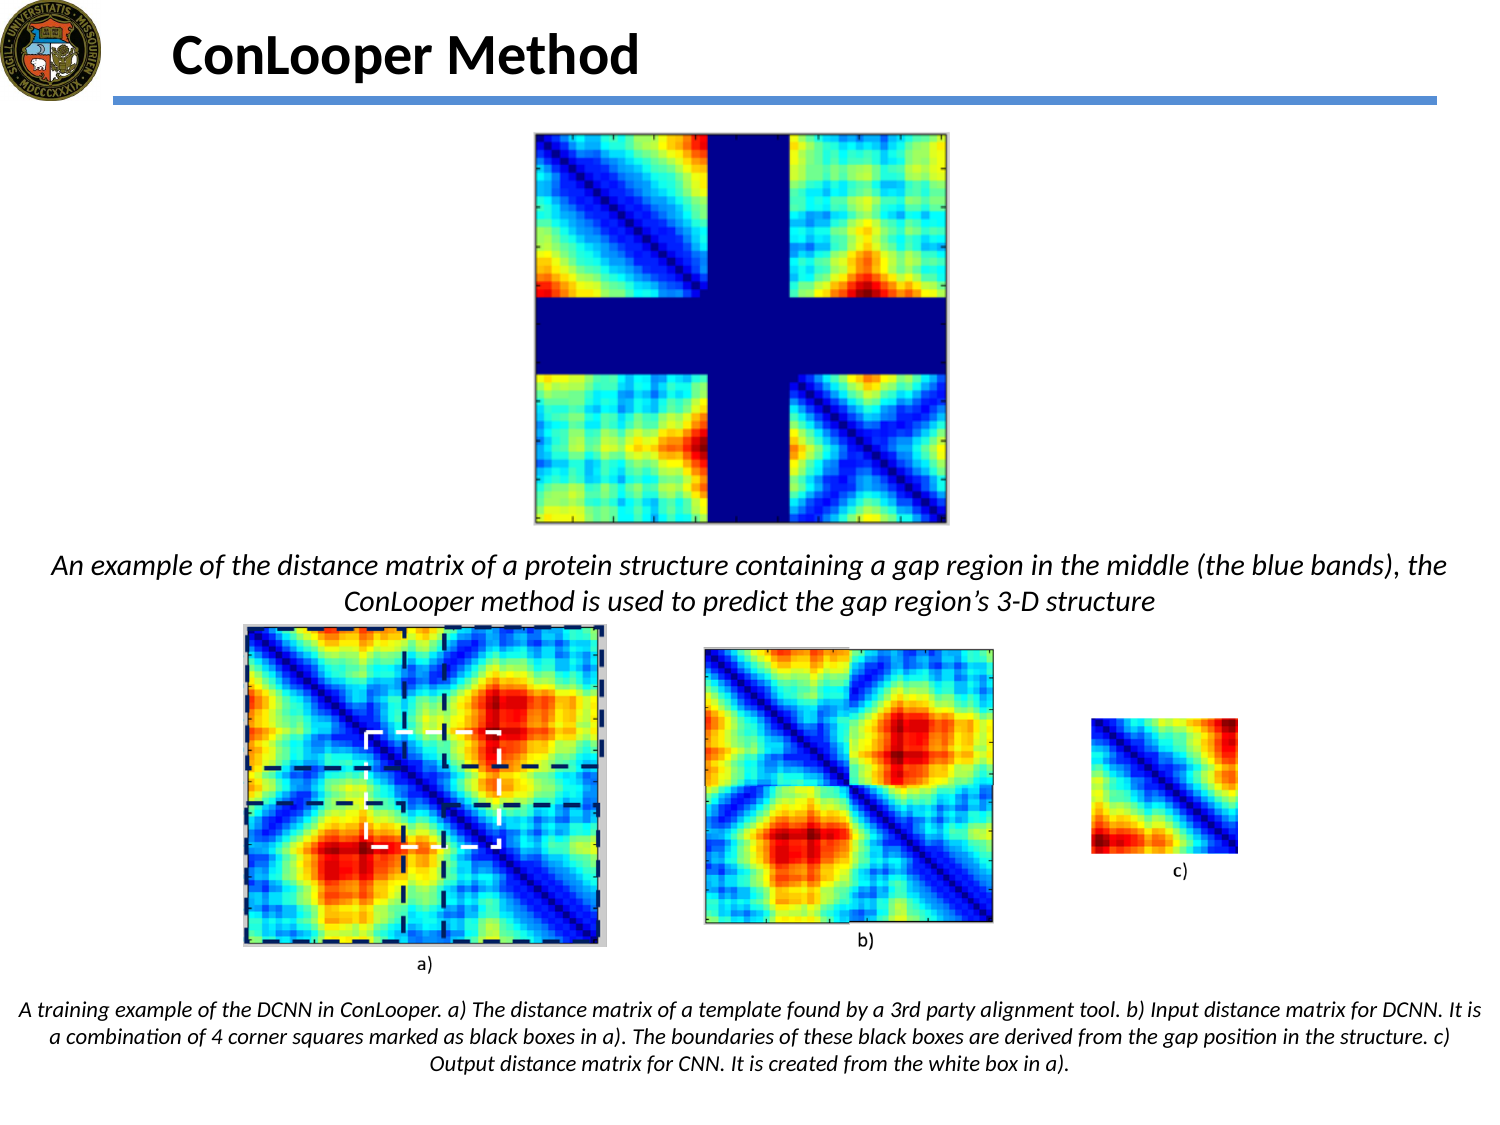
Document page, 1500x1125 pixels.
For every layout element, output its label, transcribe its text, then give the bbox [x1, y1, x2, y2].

picture [243, 624, 1238, 988]
title ConLooper Method [157, 1, 1500, 101]
picture [0, 0, 101, 101]
picture [518, 120, 963, 538]
list An example of the distance matrix of a protein structure containing a gap region in the middle (the blue bands), the ConLooper method is used to predict the gap region’s 3-D structure [0, 537, 1500, 625]
text_box A training example of the DCNN in ConLooper. a) The distance matrix of a template found by a 3rd party alignment tool. b) Input distance matrix for DCNN. It is a combination of 4 corner squares marked as black boxes in a). The boundaries of these black boxes are derived from the gap position in the structure. c) Output distance matrix for CNN. It is created from the white box in a). [0, 987, 1500, 1086]
